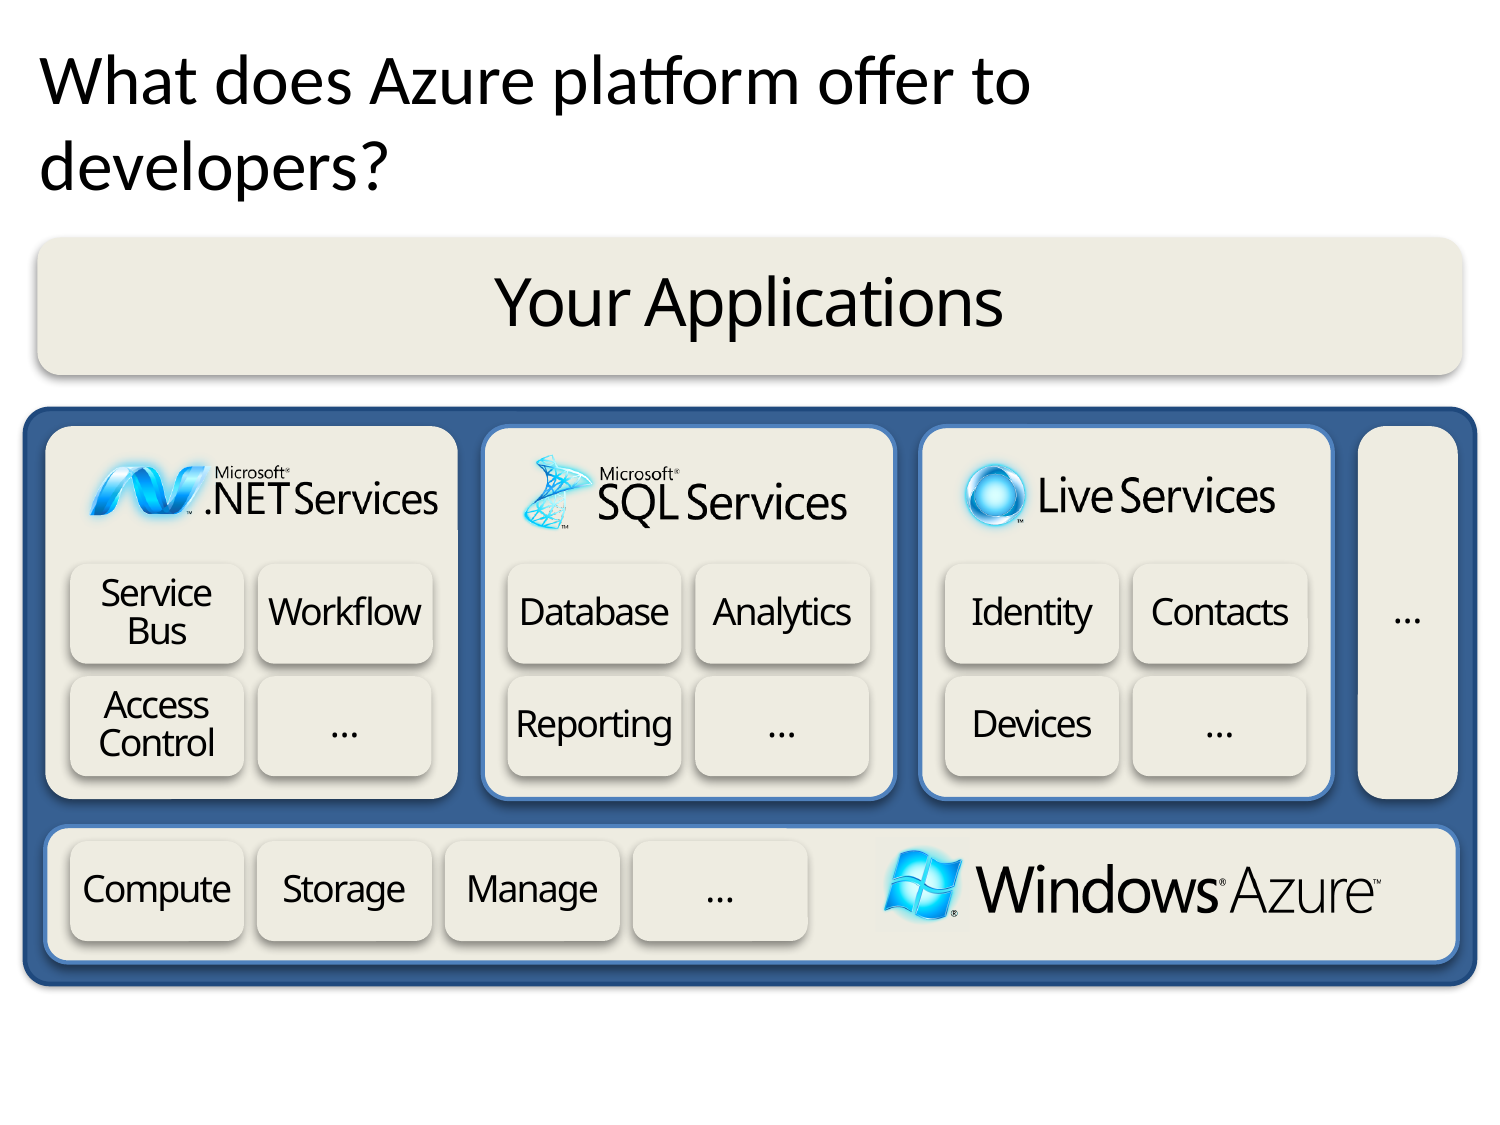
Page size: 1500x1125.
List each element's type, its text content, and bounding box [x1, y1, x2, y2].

text_box Devices [945, 676, 1119, 777]
text_box … [695, 676, 869, 777]
text_box … [257, 676, 432, 777]
text_box Service Bus [70, 563, 244, 664]
text_box Manage [444, 841, 620, 942]
picture [74, 448, 438, 533]
text_box Database [507, 563, 682, 664]
text_box Identity [945, 563, 1119, 664]
text_box [482, 426, 896, 800]
text_box [45, 826, 1458, 963]
text_box [45, 426, 458, 800]
text_box [24, 408, 1475, 984]
text_box Access Control [70, 676, 244, 777]
text_box Storage [256, 841, 432, 942]
picture [949, 449, 1276, 541]
text_box … [632, 841, 808, 942]
text_box Reporting [507, 676, 682, 777]
text_box Analytics [695, 563, 871, 664]
text_box [920, 426, 1333, 800]
text_box Compute [70, 841, 244, 942]
text_box Workflow [257, 563, 433, 664]
text_box … [1132, 676, 1307, 777]
text_box Contacts [1132, 563, 1308, 664]
picture [499, 438, 847, 533]
text_box … [1357, 426, 1458, 800]
title What does Azure platform offer to developers? [24, 24, 1375, 213]
text_box Your Applications [37, 237, 1463, 375]
picture [874, 837, 1381, 933]
